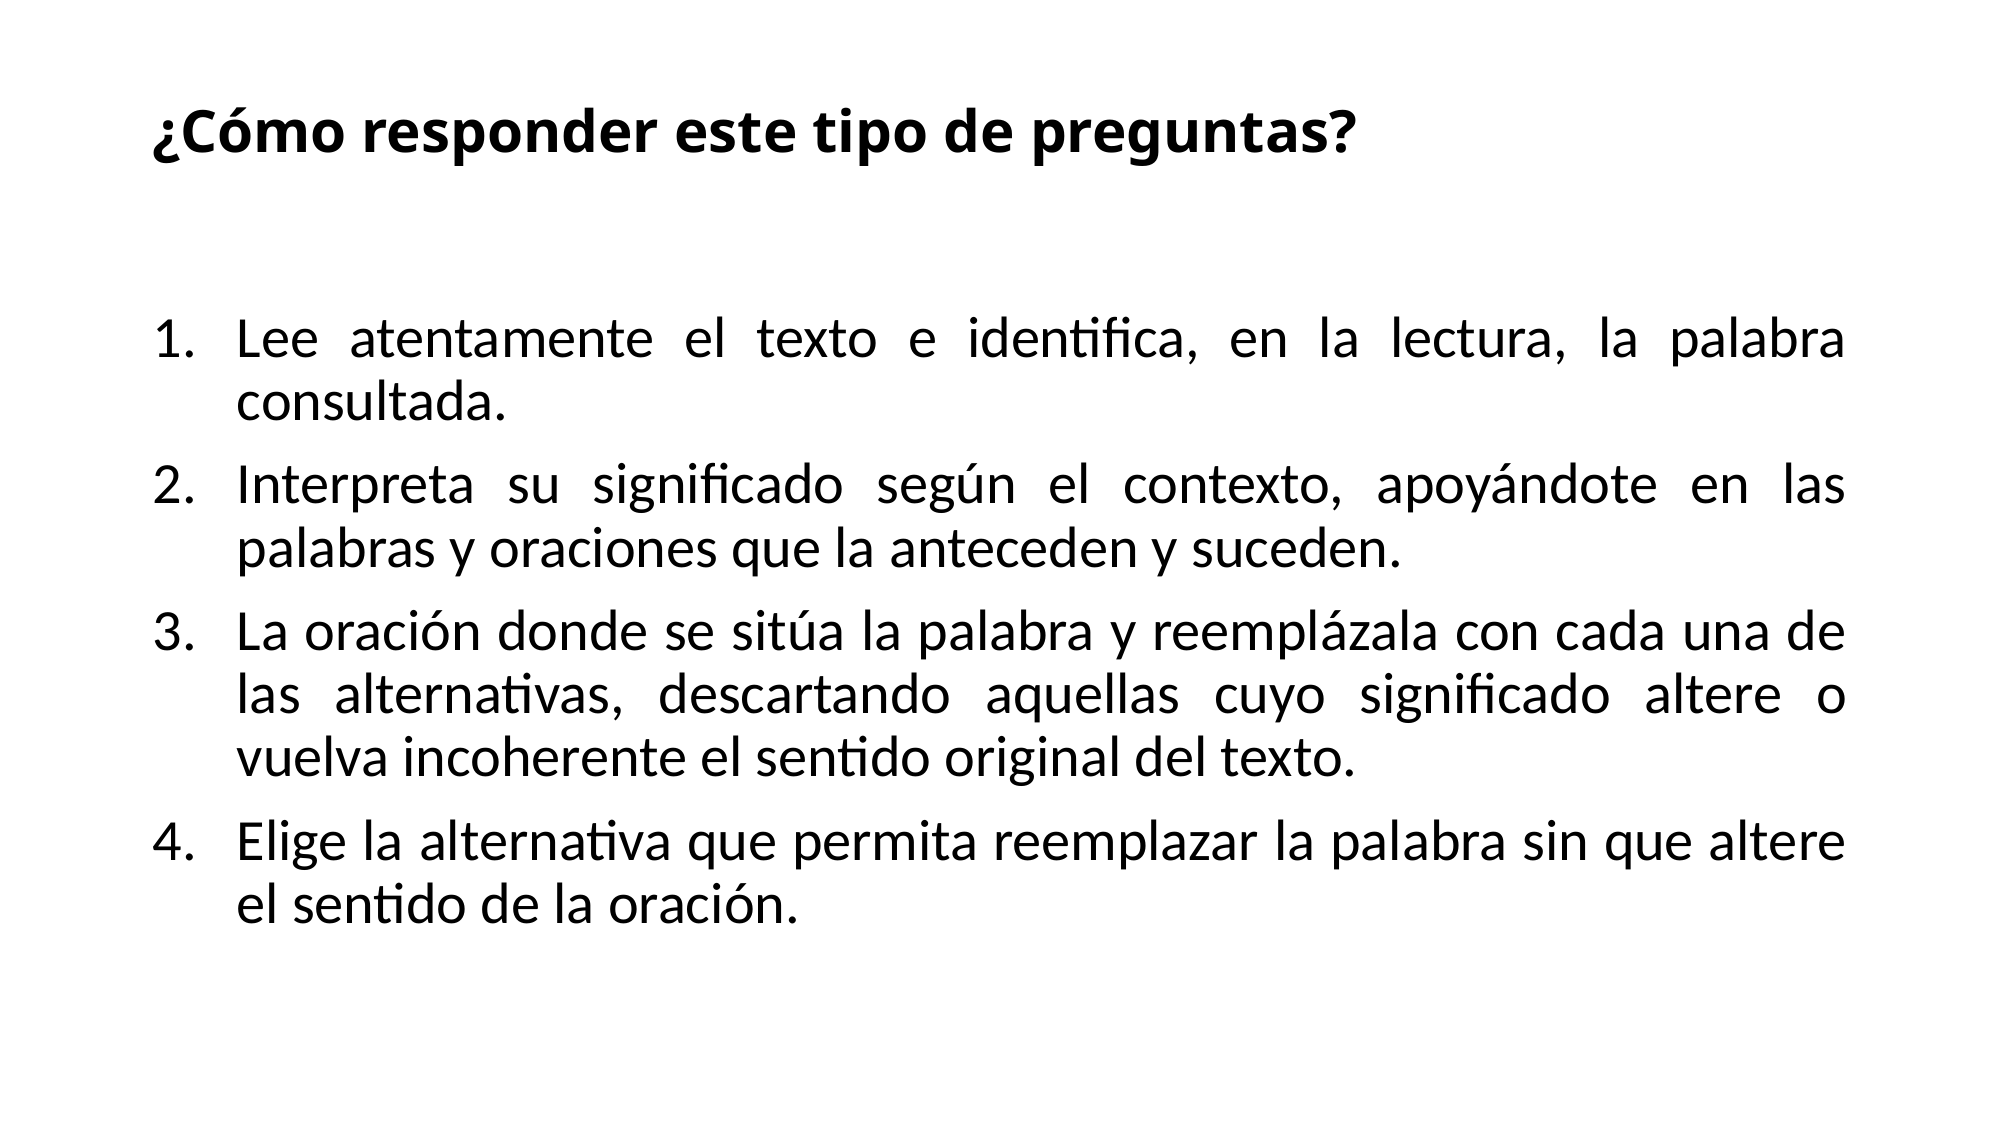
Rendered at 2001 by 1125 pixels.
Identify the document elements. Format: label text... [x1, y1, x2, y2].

list Lee atentamente el texto e identifica, en la lectura, la palabra consultada. Interpreta su significado según el contexto, apoyándote en las palabras y oraciones que la anteceden y suceden. La oración donde se sitúa la palabra y reemplázala con cada una de las alternativas, descartando aquellas cuyo significado altere o vuelva incoherente el sentido original del texto. Elige la alternativa que permita reemplazar la palabra sin que altere el sentido de la oración. [137, 299, 1863, 1014]
title ¿Cómo responder este tipo de preguntas? [137, 59, 1863, 278]
